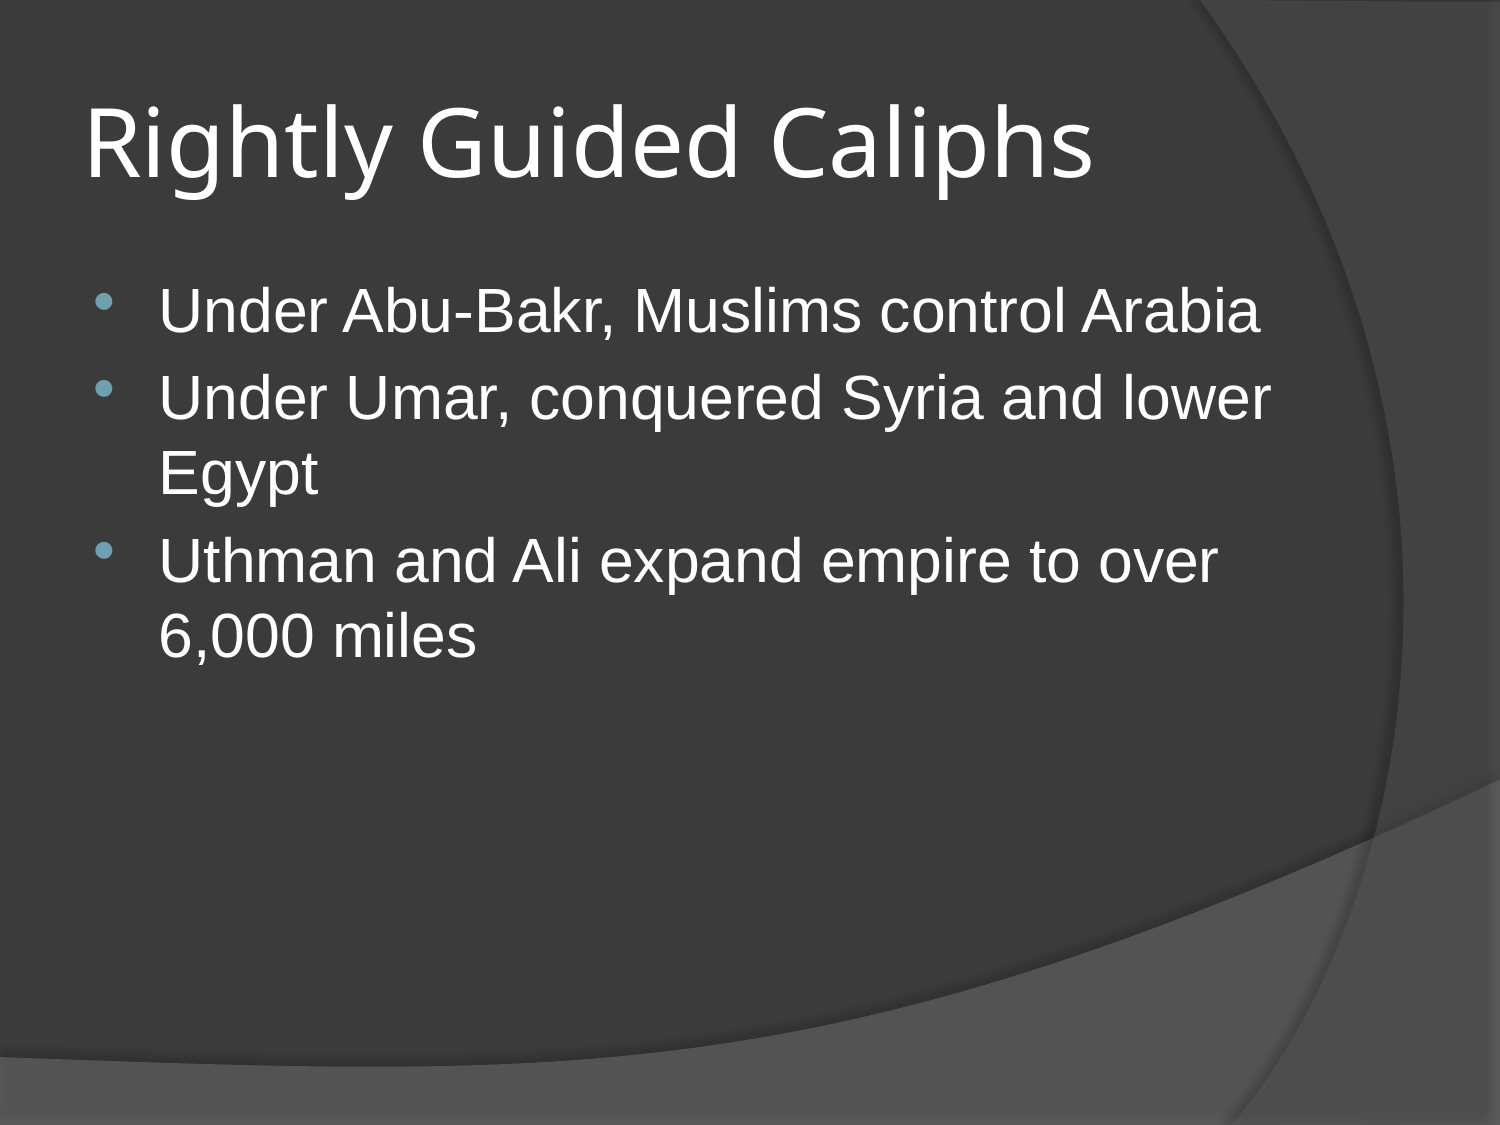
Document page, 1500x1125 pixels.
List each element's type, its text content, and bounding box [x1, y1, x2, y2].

title Rightly Guided Caliphs [75, 45, 1300, 233]
list Under Abu-Bakr, Muslims control Arabia Under Umar, conquered Syria and lower Egypt Uthman and Ali expand empire to over 6,000 miles [75, 262, 1300, 1005]
